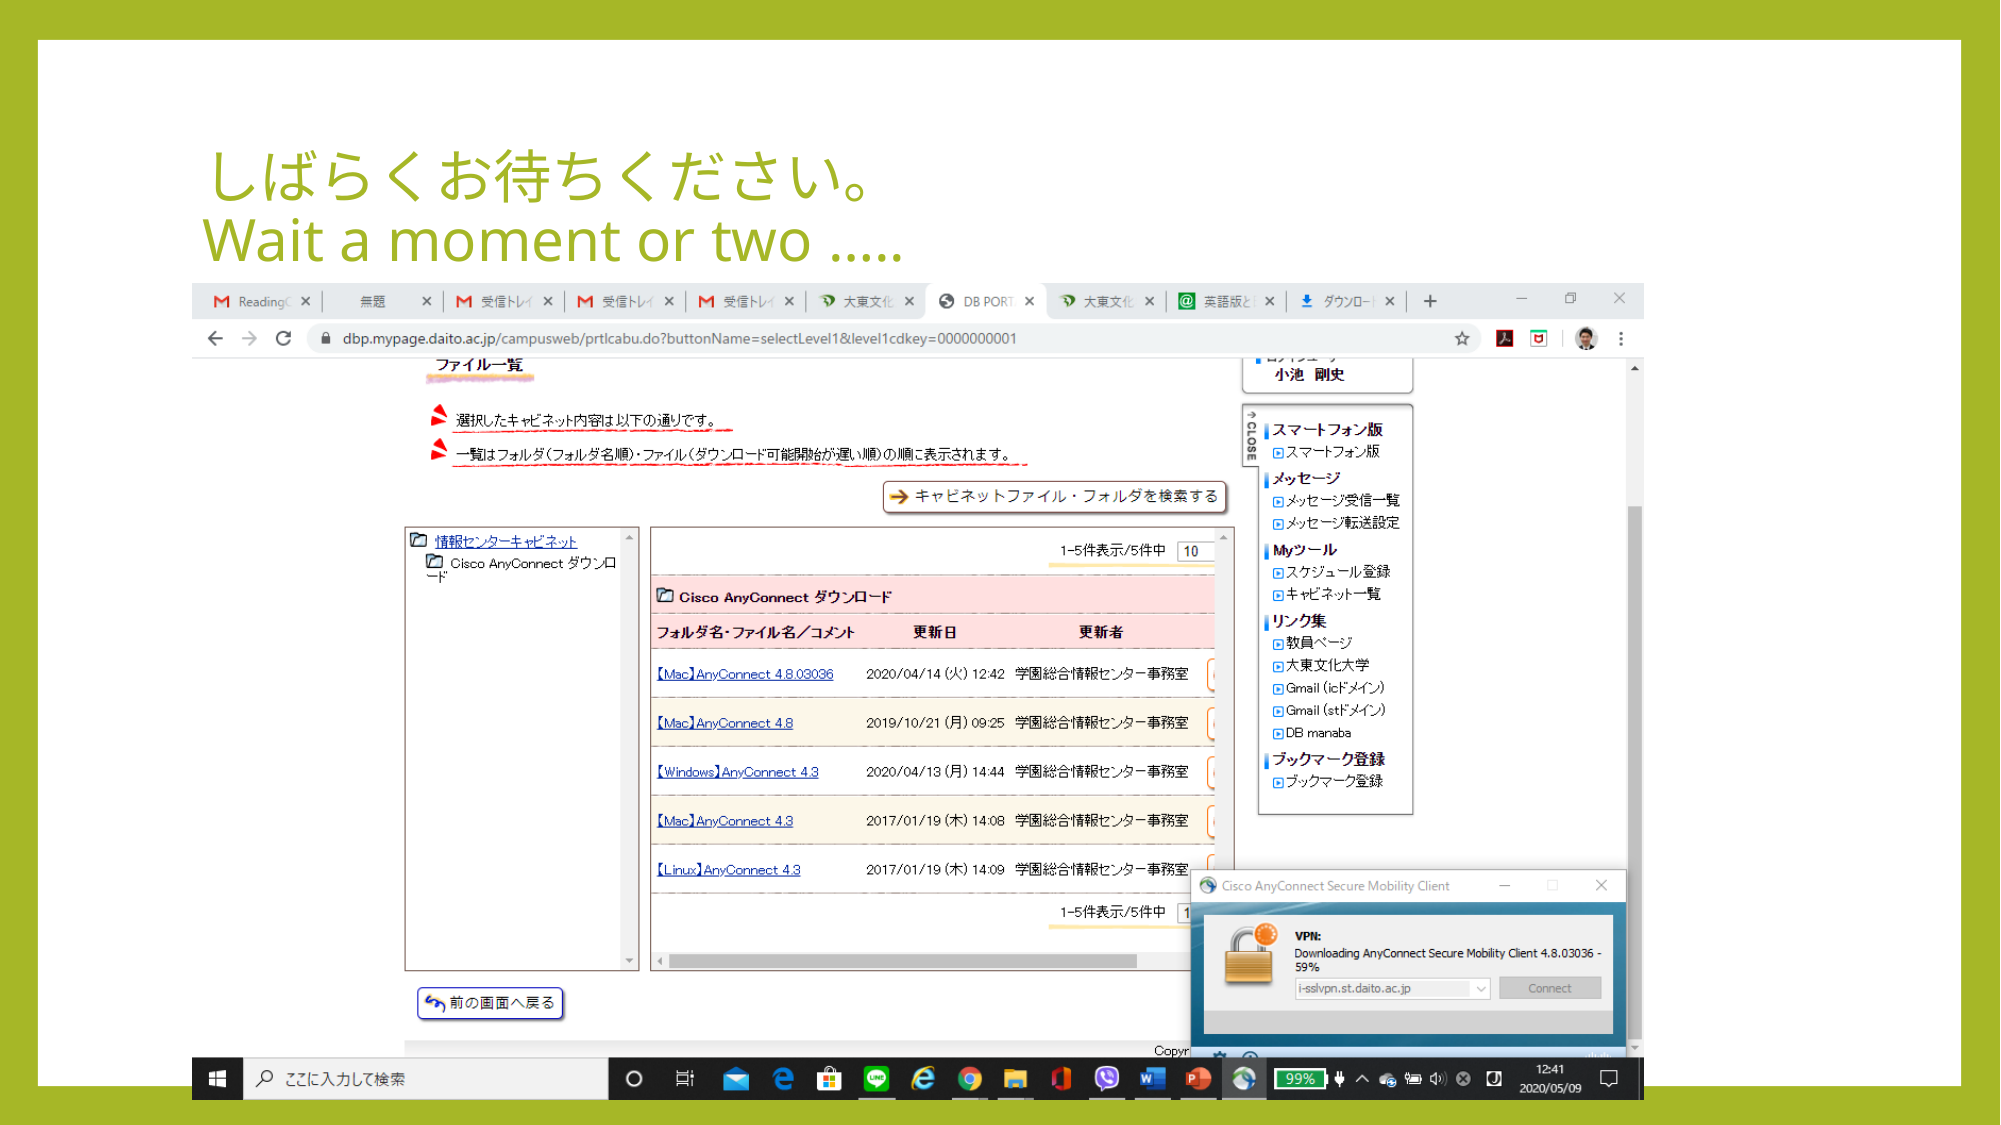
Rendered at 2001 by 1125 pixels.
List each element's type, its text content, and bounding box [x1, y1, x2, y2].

title しばらくお待ちください。 Wait a moment or two ….. [187, 99, 1808, 323]
picture [192, 282, 1645, 1100]
